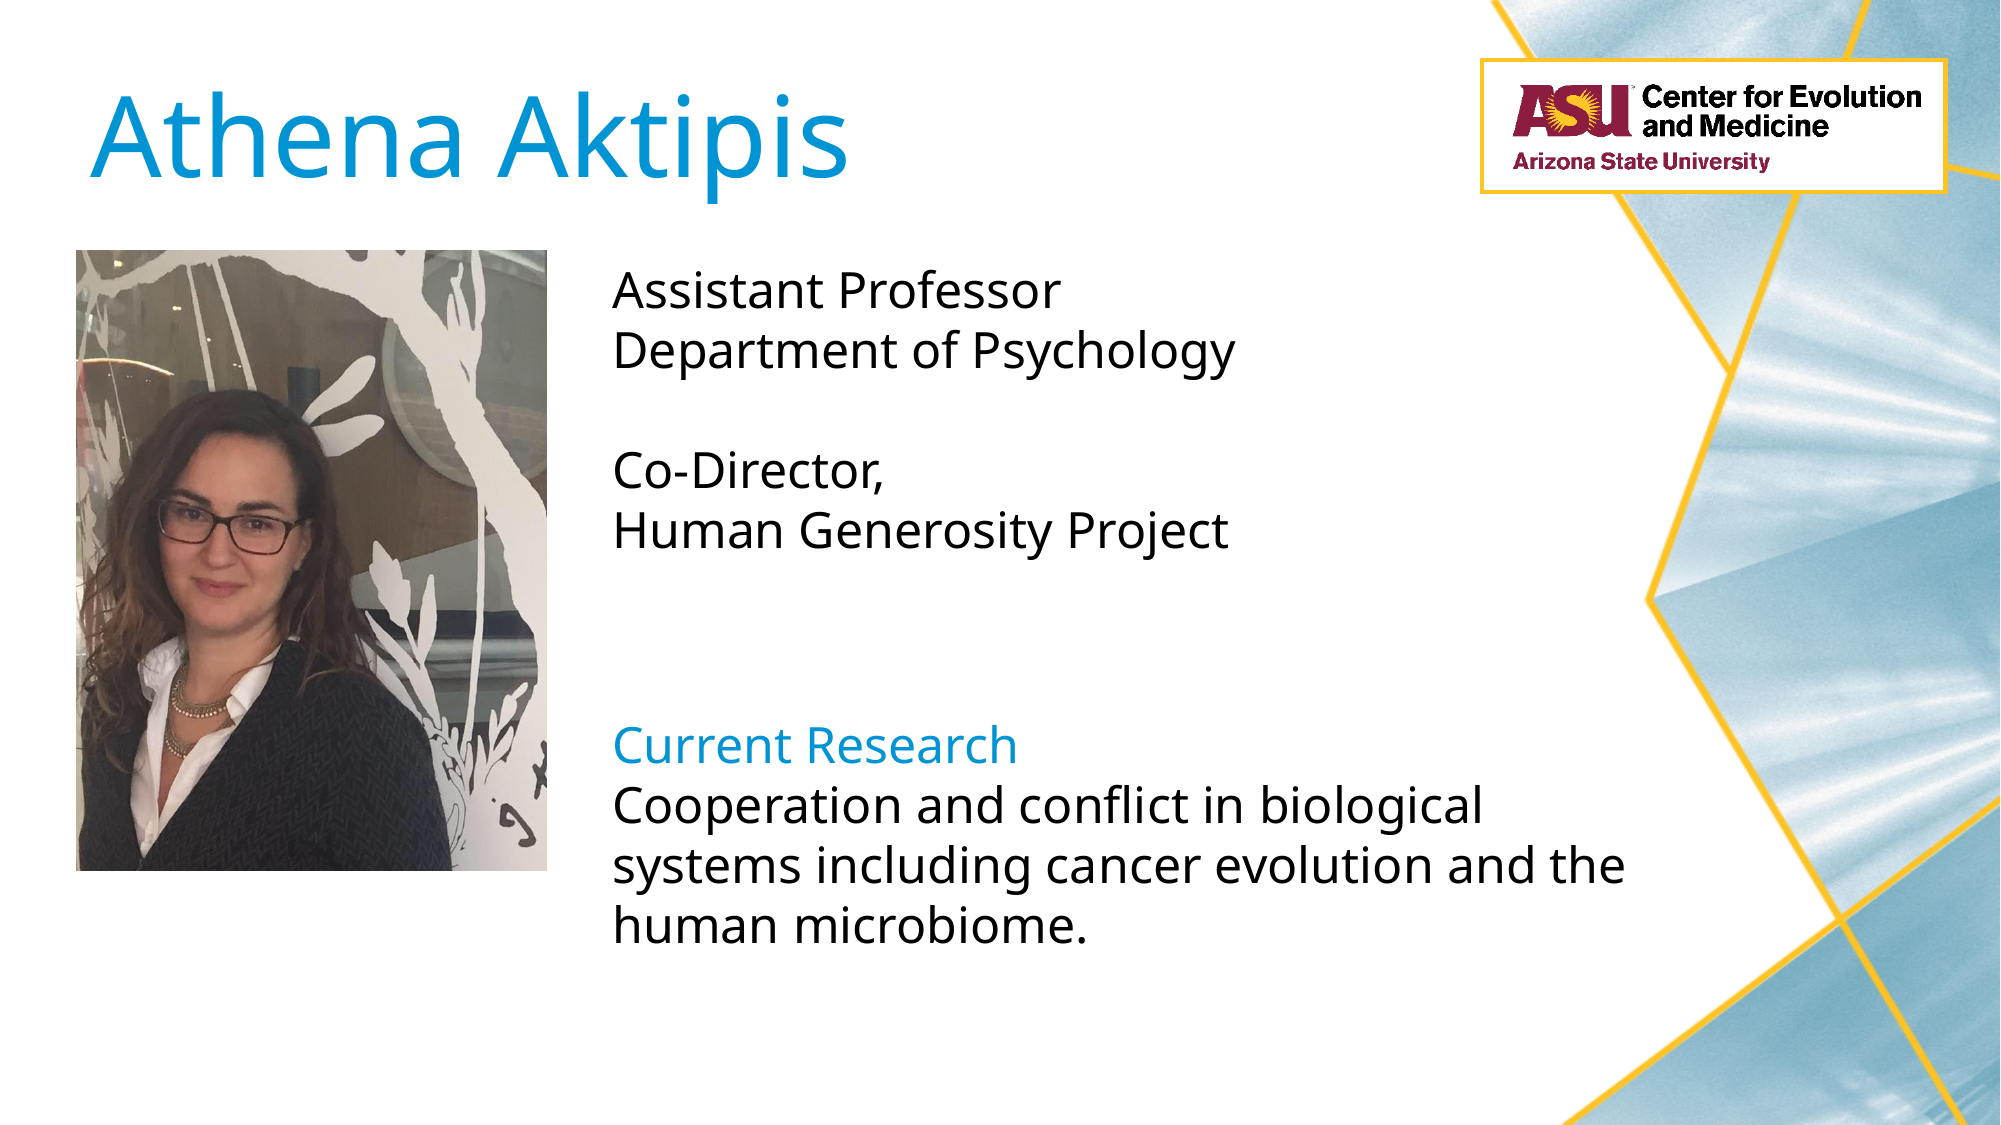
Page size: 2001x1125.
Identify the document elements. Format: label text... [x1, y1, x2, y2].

text_box Assistant Professor Department of Psychology Co-Director, Human Generosity Project [597, 250, 1521, 606]
picture [0, 0, 2001, 1125]
text_box Current Research Cooperation and conflict in biological systems including cancer evolution and the human microbiome. [597, 706, 1670, 961]
text_box Athena Aktipis [75, 58, 1418, 208]
